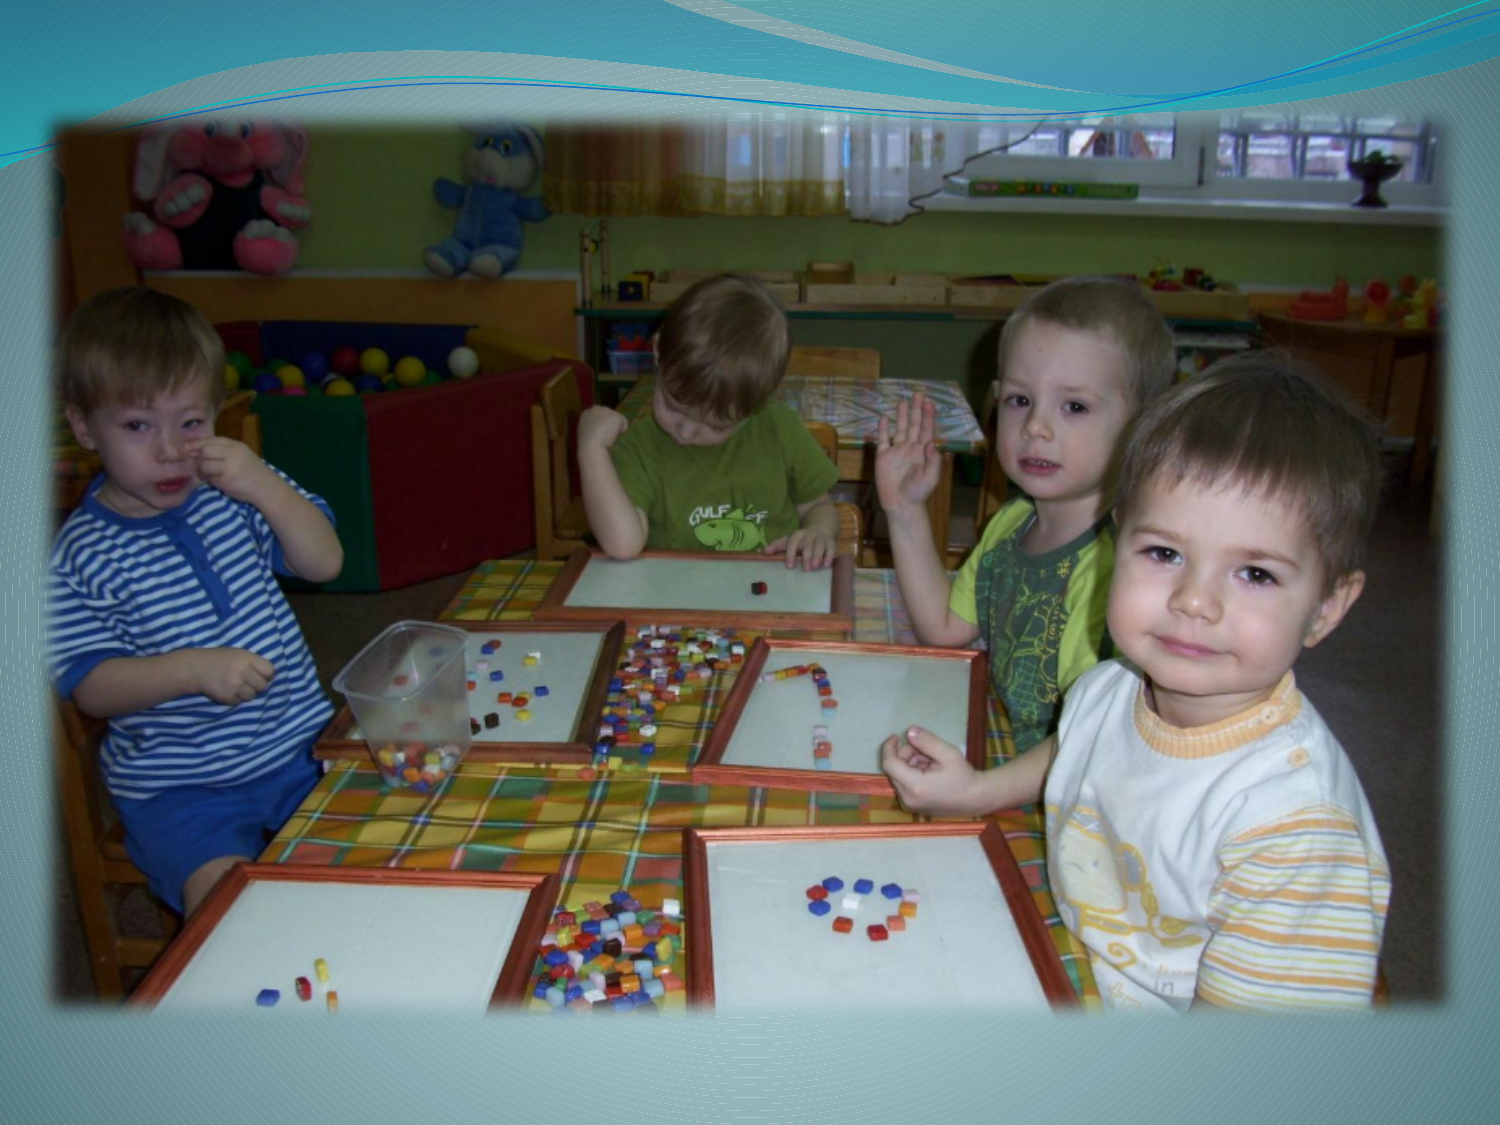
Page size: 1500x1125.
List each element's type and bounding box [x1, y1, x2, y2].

picture [34, 105, 1465, 1024]
